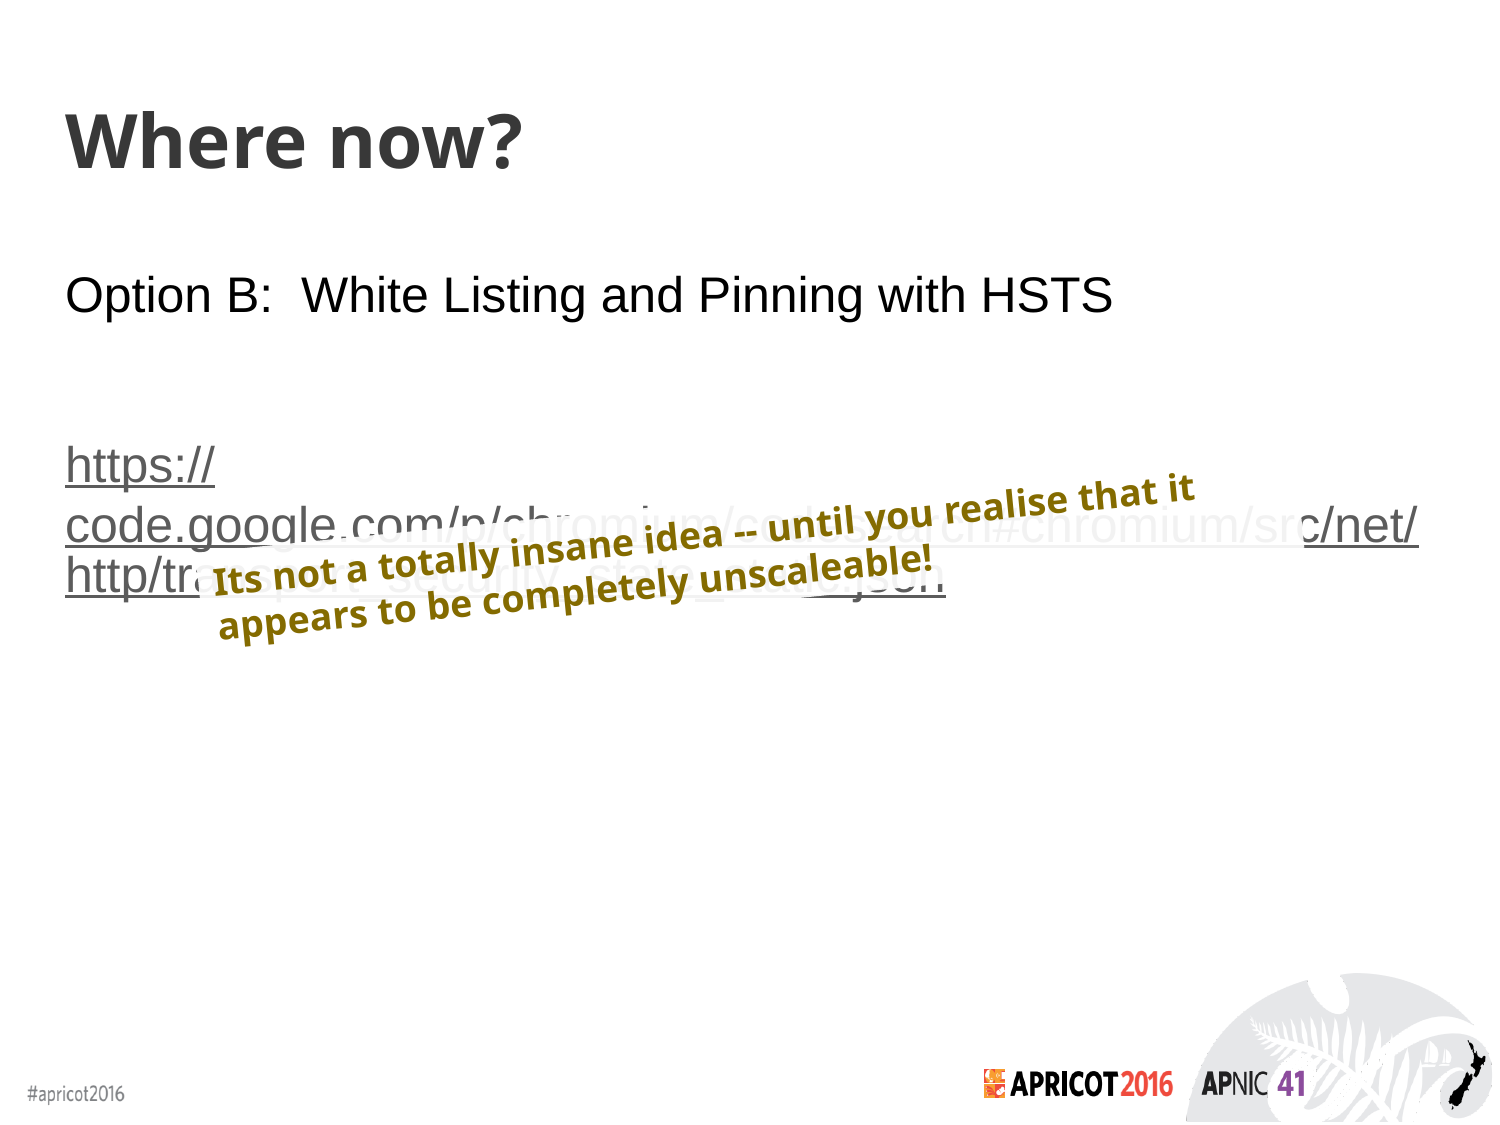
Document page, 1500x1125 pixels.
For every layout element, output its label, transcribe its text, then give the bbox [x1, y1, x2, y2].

list Option B: White Listing and Pinning with HSTS https://code.google.com/p/chromium/codesearch#chromium/src/net/http/transport_security_state_static.json [64, 262, 1436, 1012]
text_box Its not a totally insane idea -- until you realise that it appears to be completely unscaleable! [195, 443, 1305, 658]
title Where now? [64, 45, 1436, 233]
